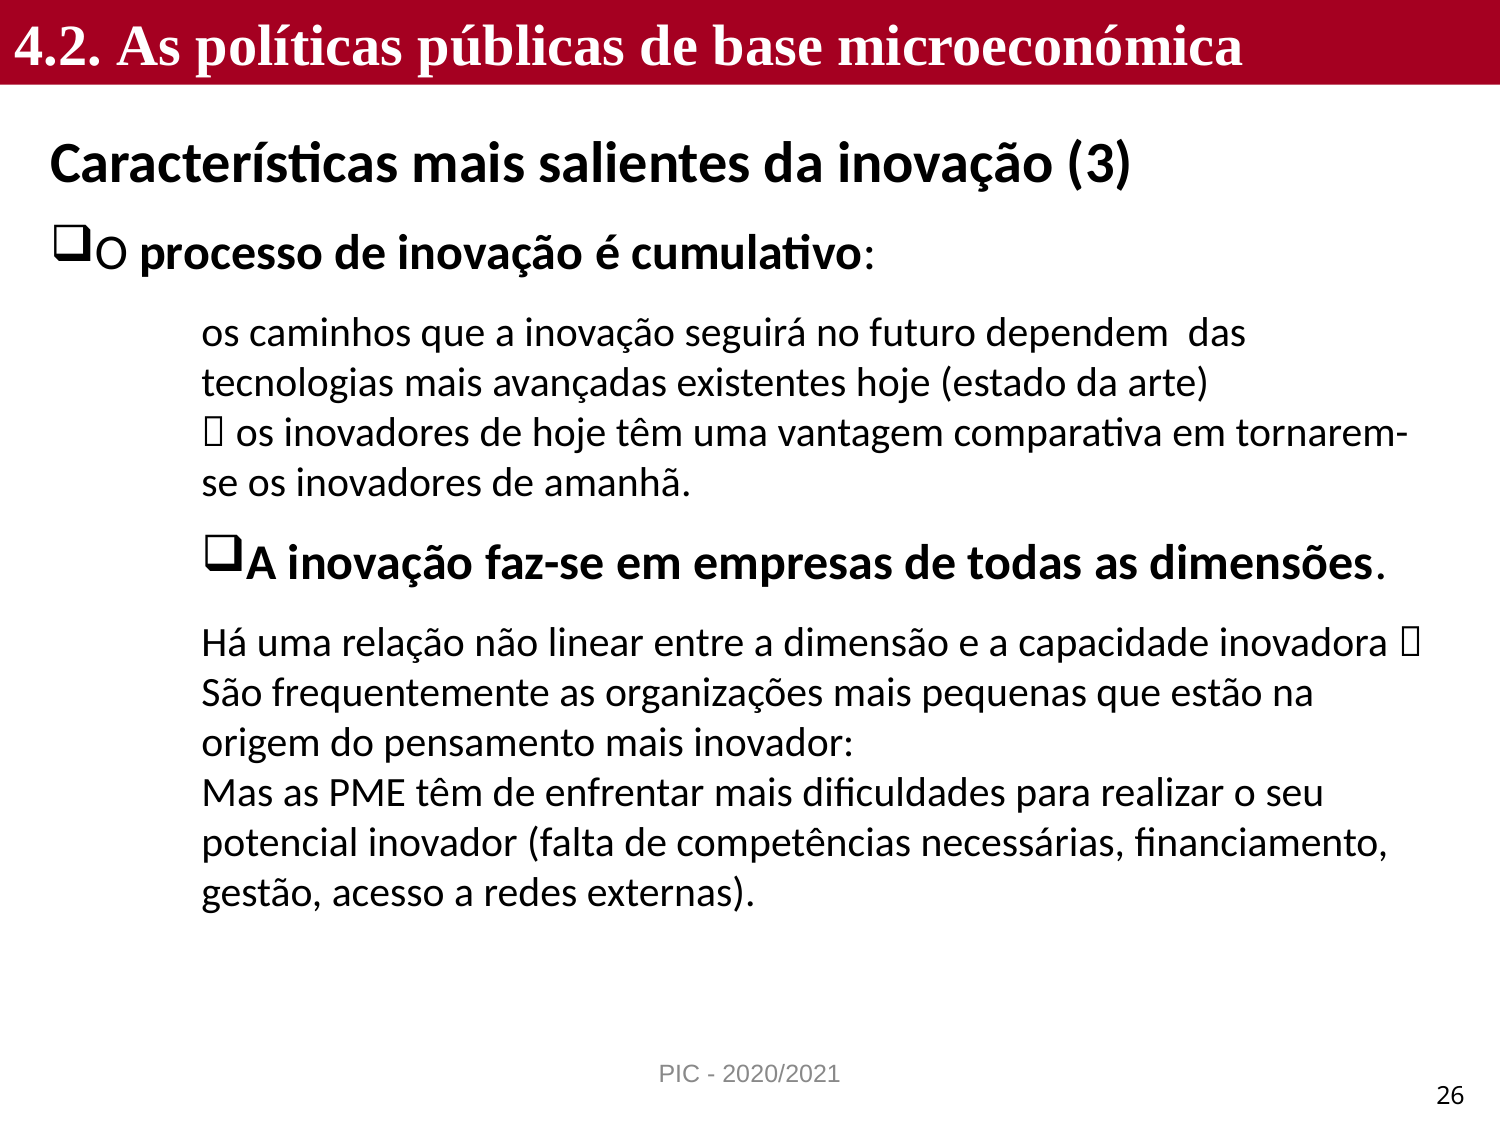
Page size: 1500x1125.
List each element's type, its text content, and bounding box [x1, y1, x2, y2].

text_box Características mais salientes da inovação (3) O processo de inovação é cumulativo: os caminhos que a inovação seguirá no futuro dependem das tecnologias mais avançadas existentes hoje (estado da arte)  os inovadores de hoje têm uma vantagem comparativa em tornarem-se os inovadores de amanhã. A inovação faz-se em empresas de todas as dimensões. Há uma relação não linear entre a dimensão e a capacidade inovadora  São frequentemente as organizações mais pequenas que estão na origem do pensamento mais inovador: Mas as PME têm de enfrentar mais dificuldades para realizar o seu potencial inovador (falta de competências necessárias, financiamento, gestão, acesso a redes externas). [35, 117, 1454, 922]
text_box 26 [1167, 1072, 1480, 1110]
text_box 4.2. As políticas públicas de base microeconómica [0, 0, 1500, 85]
text_box PIC - 2020/2021 [512, 1042, 988, 1103]
